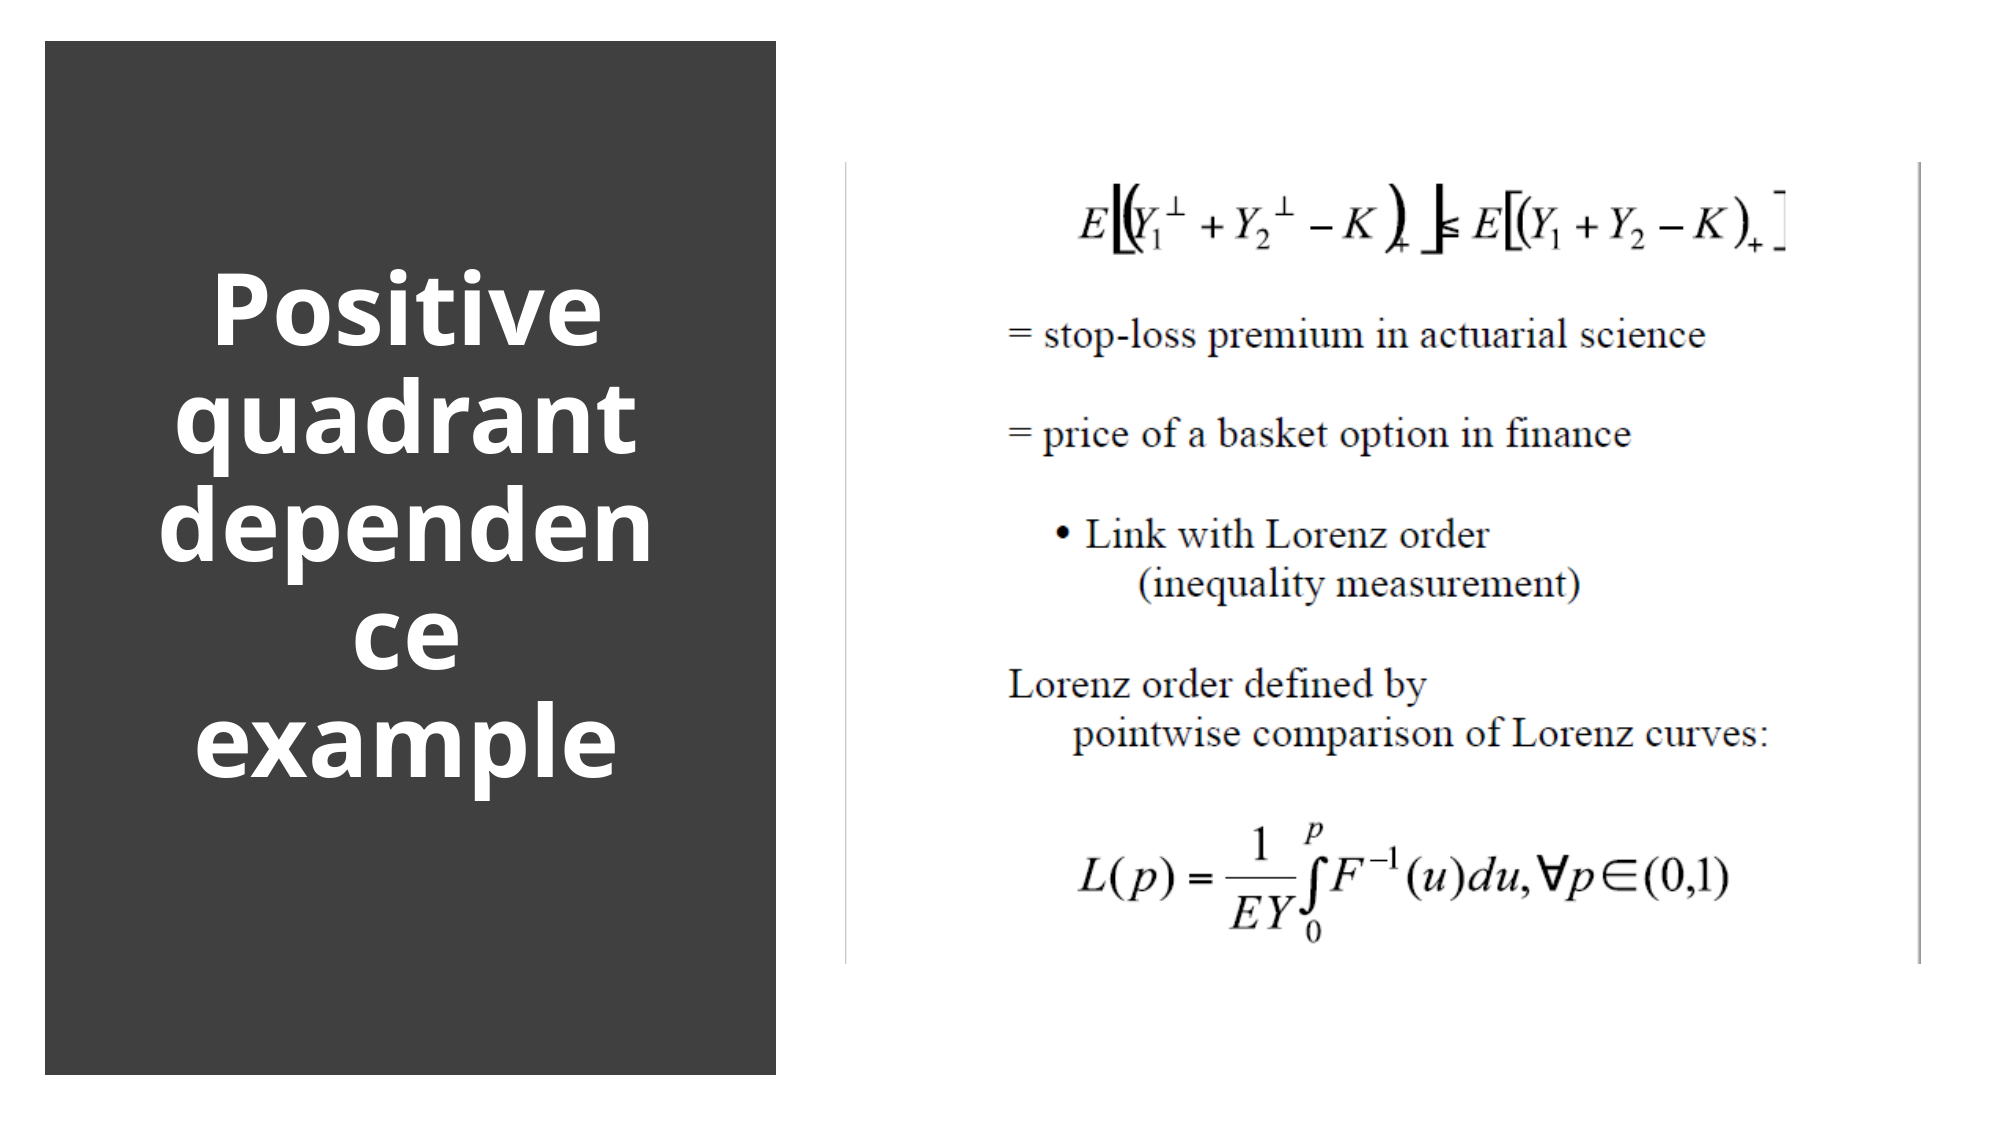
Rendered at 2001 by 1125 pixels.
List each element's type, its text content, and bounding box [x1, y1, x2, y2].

text_box [54, 50, 767, 1066]
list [845, 162, 1921, 964]
title Positive quadrant dependence example [121, 121, 693, 936]
